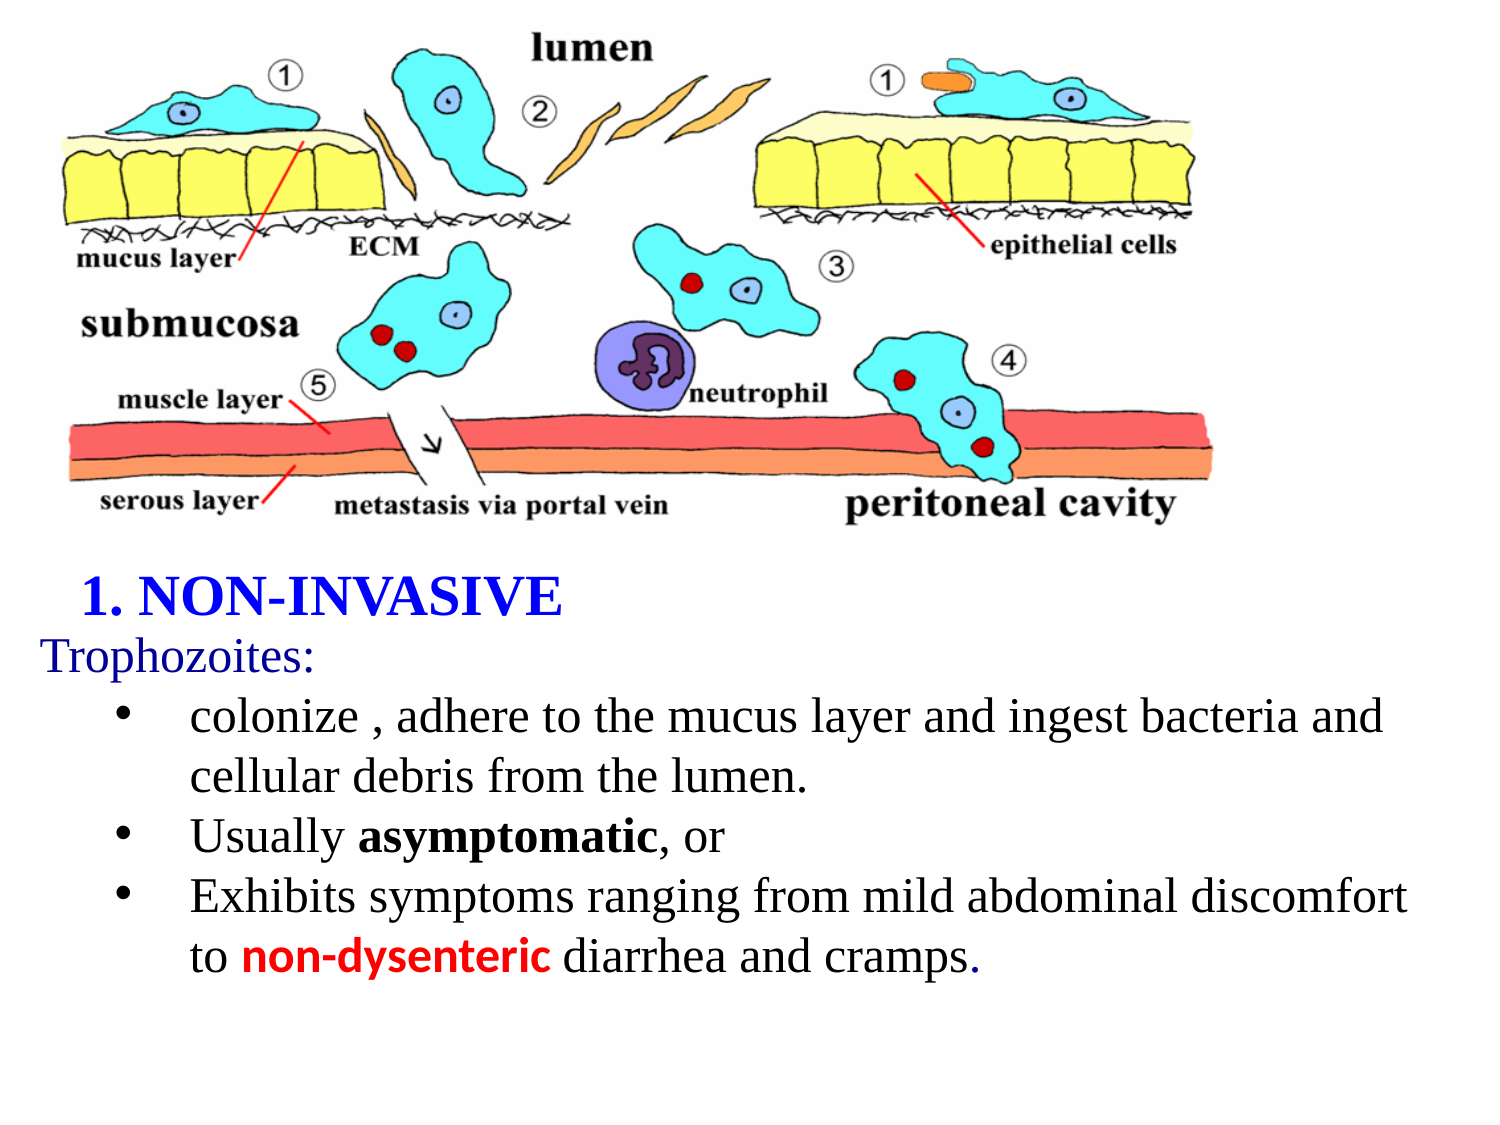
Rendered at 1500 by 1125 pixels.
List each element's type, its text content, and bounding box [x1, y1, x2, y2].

text_box Trophozoites: colonize , adhere to the mucus layer and ingest bacteria and cellular debris from the lumen. Usually asymptomatic, or Exhibits symptoms ranging from mild abdominal discomfort to non-dysenteric diarrhea and cramps. [24, 615, 1463, 990]
text_box 1. NON-INVASIVE [65, 549, 580, 635]
picture [49, 24, 1226, 534]
